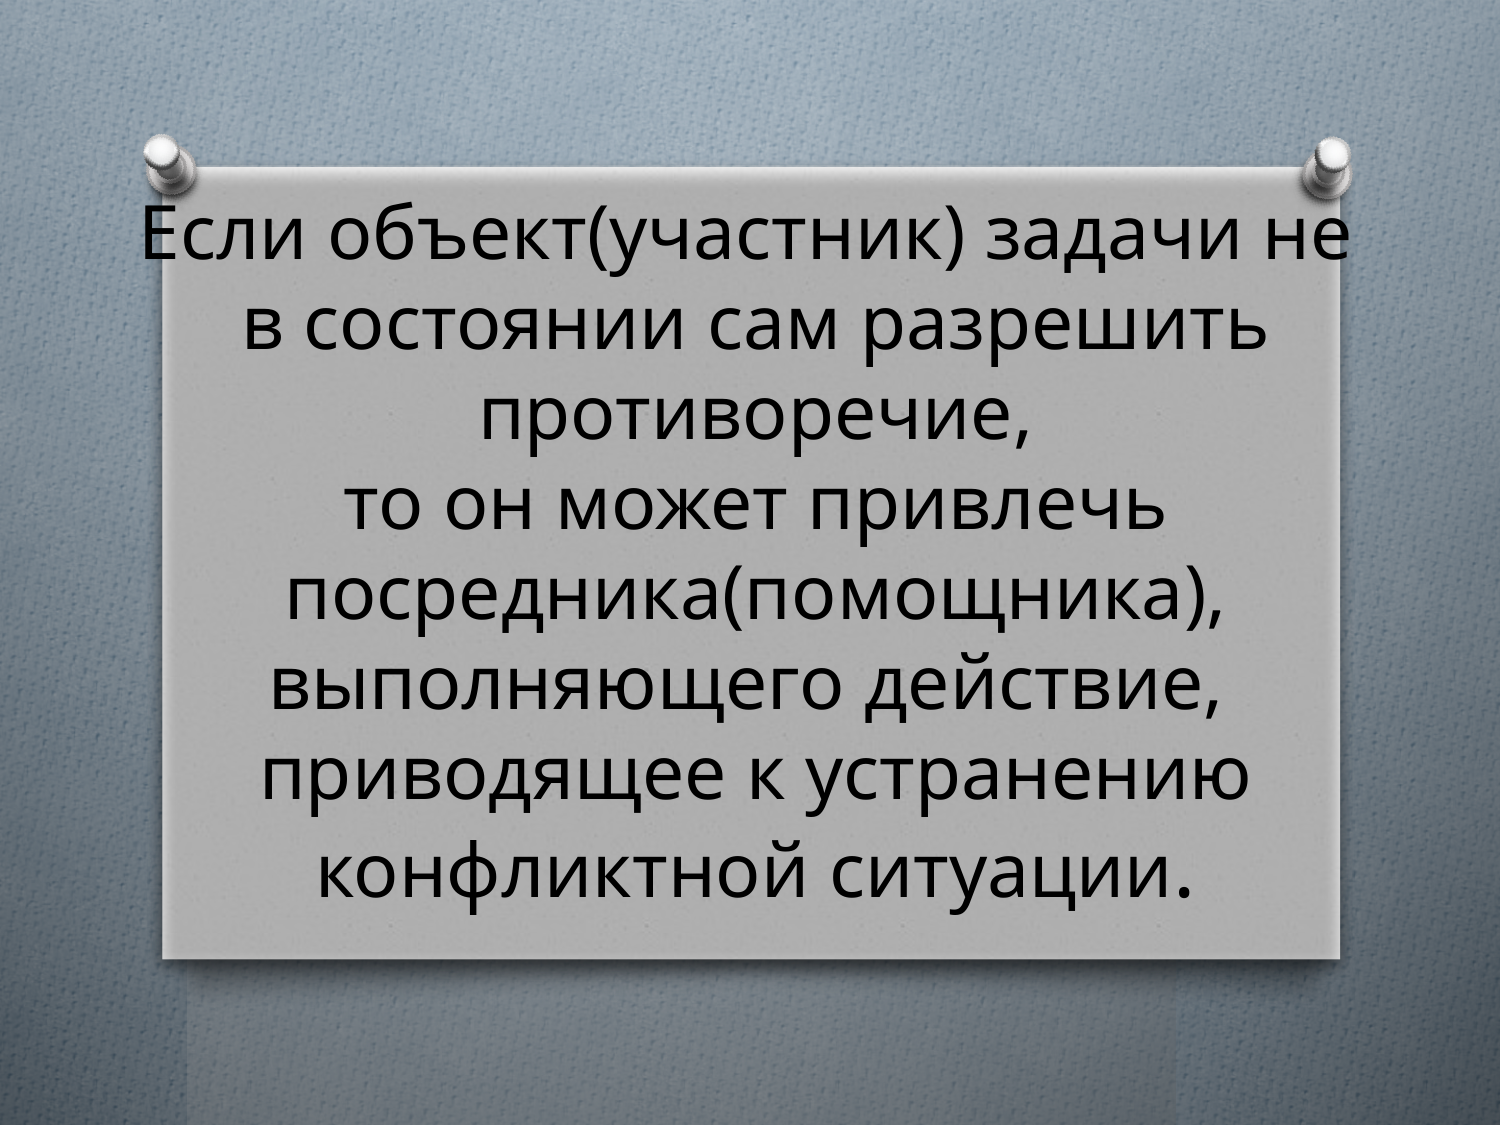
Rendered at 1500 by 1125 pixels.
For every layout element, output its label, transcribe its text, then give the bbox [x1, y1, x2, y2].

text_box Если объект(участник) задачи не в состоянии сам разрешить противоречие, то он может привлечь посредника(помощника), выполняющего действие, приводящее к устранению конфликтной ситуации. [53, 177, 1459, 922]
picture [1274, 109, 1387, 177]
picture [116, 100, 235, 177]
